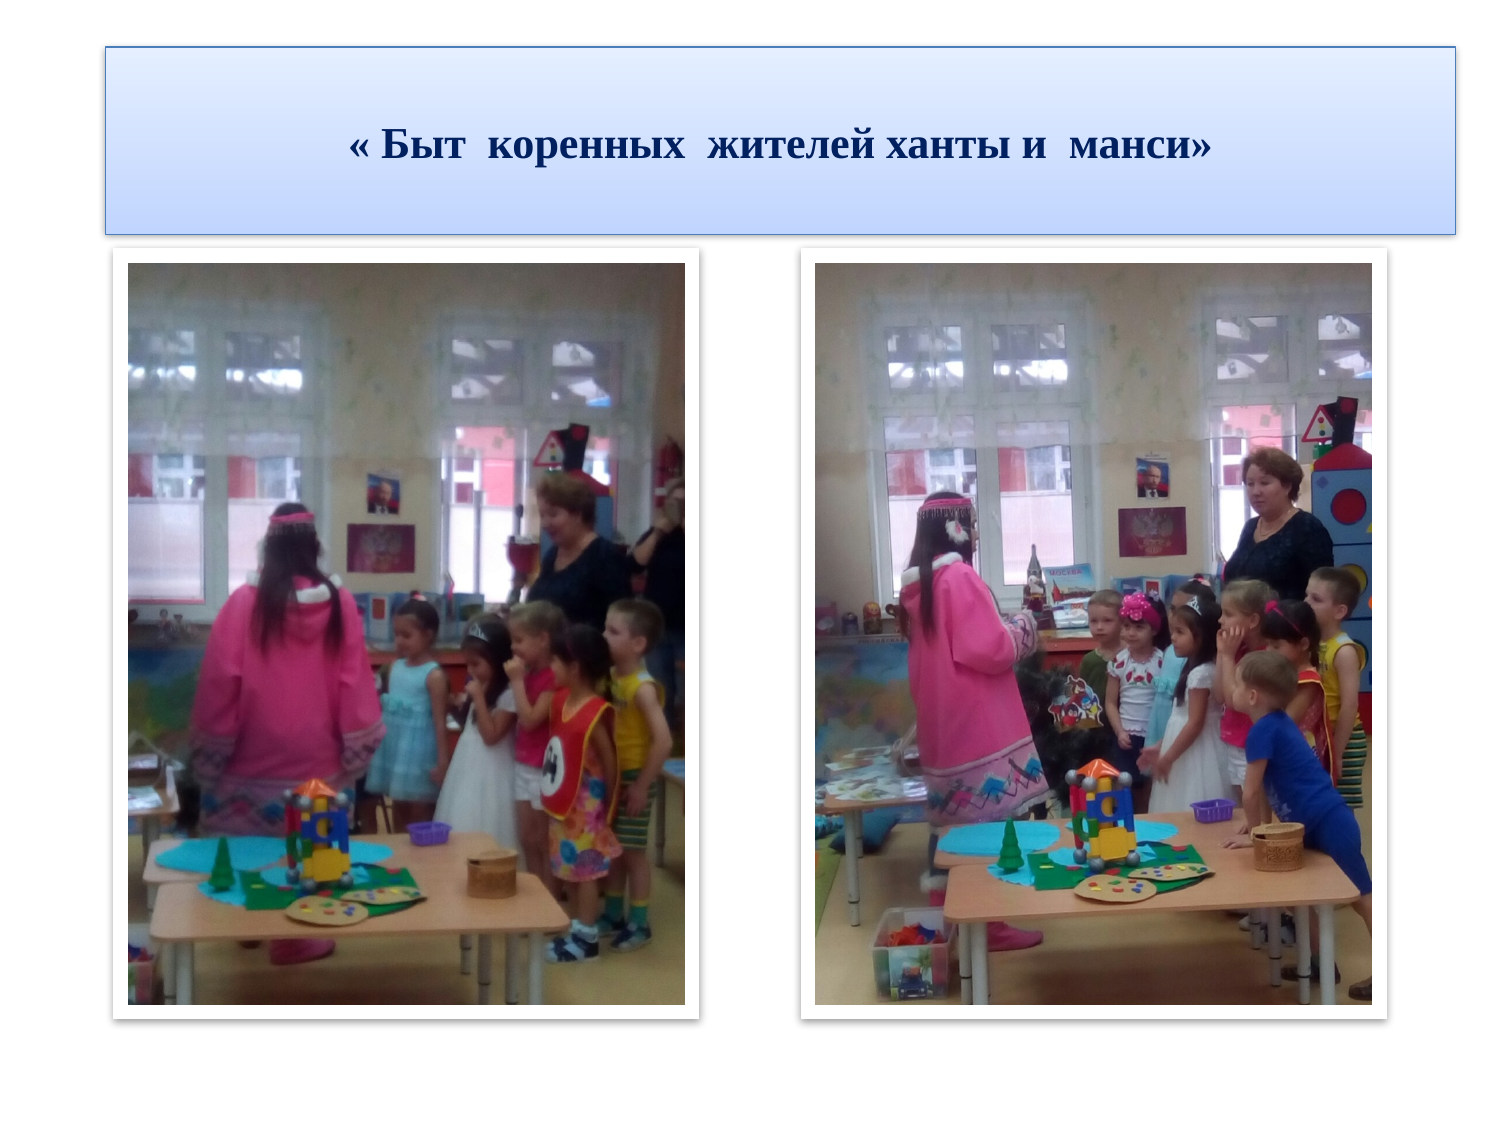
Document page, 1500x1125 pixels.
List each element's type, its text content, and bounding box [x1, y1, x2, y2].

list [814, 262, 1373, 1006]
title « Быт коренных жителей ханты и манси» [105, 46, 1456, 235]
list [127, 262, 685, 1006]
